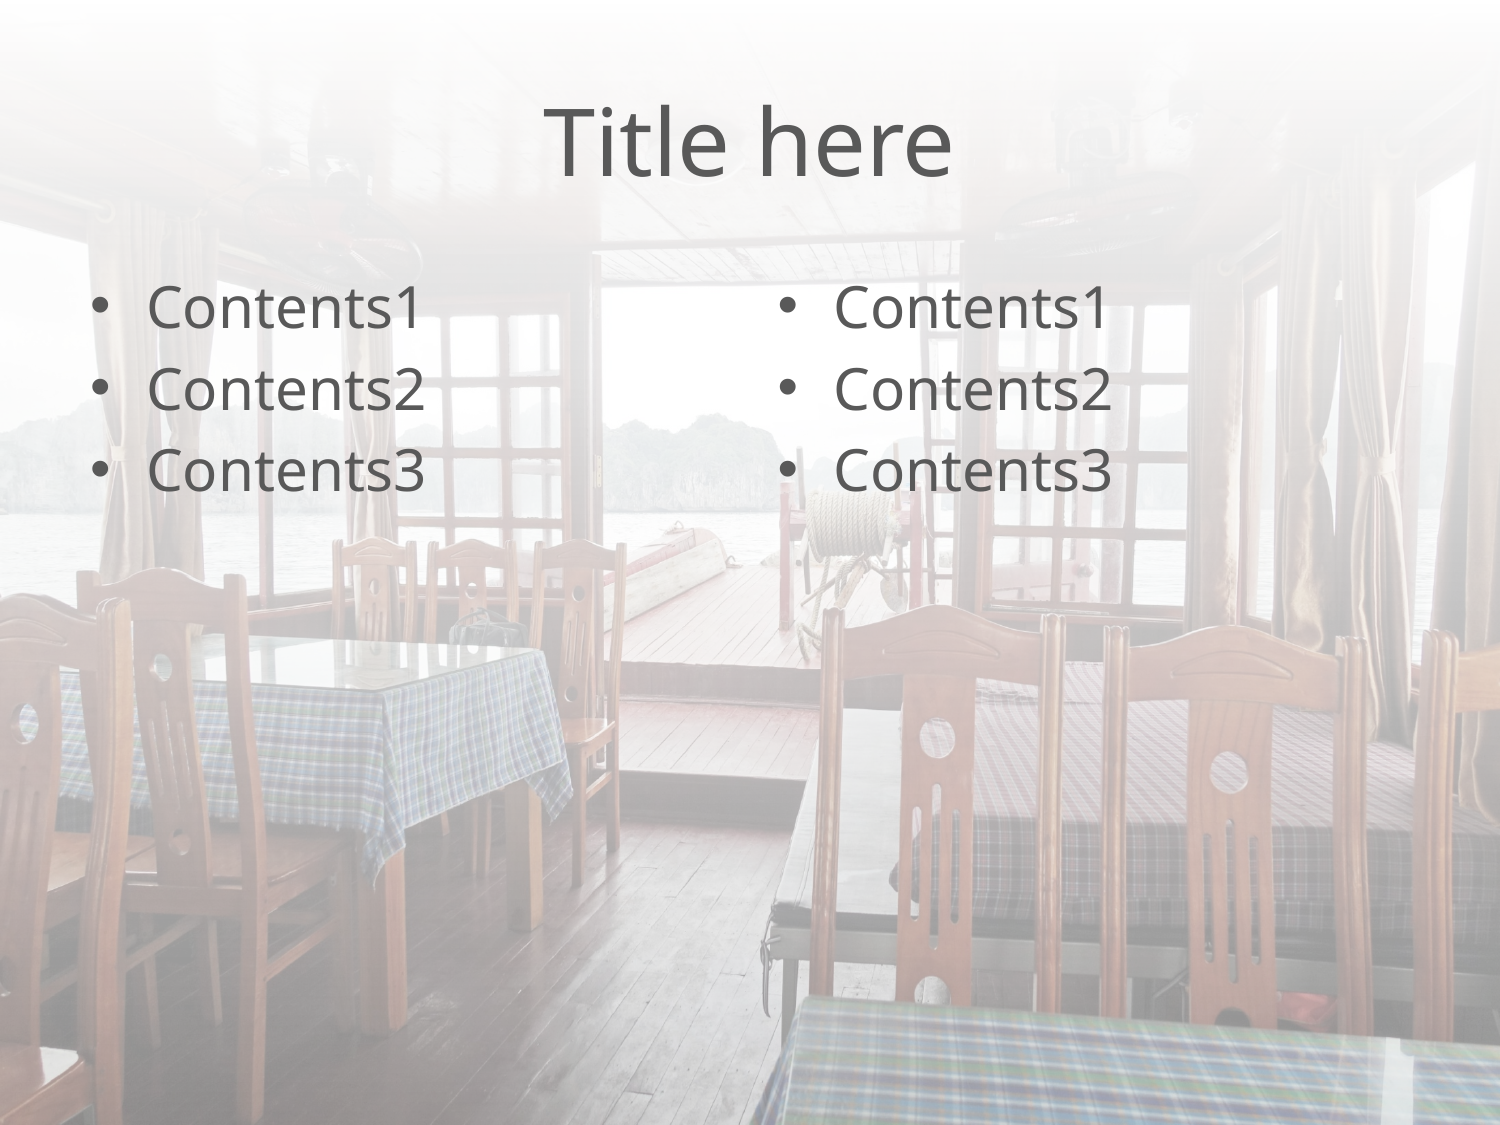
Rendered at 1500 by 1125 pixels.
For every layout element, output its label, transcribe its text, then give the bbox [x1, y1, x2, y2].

title Title here [75, 45, 1425, 233]
list Contents1 Contents2 Contents3 [75, 262, 738, 1005]
list Contents1 Contents2 Contents3 [762, 262, 1425, 1005]
text_box [0, 0, 1500, 1125]
